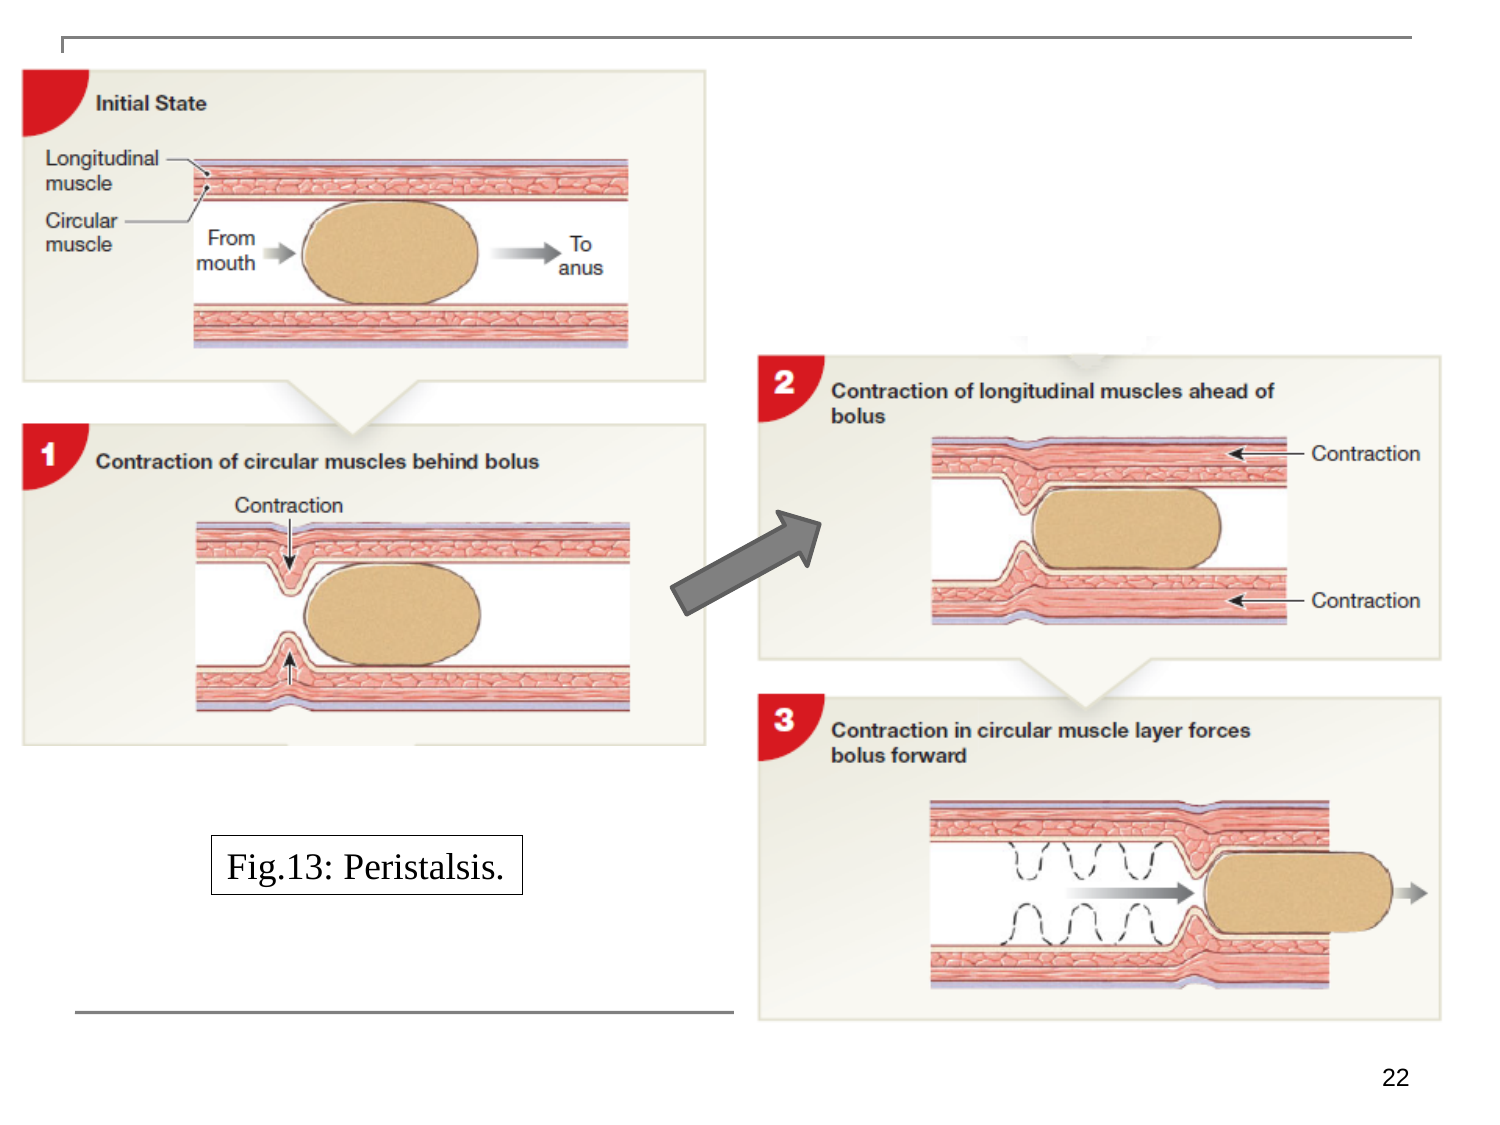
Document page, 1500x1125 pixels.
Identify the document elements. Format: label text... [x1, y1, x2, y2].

picture [0, 53, 1476, 1046]
text_box Fig.13: Peristalsis. [211, 835, 523, 895]
slide_number 22 [1074, 1055, 1426, 1100]
